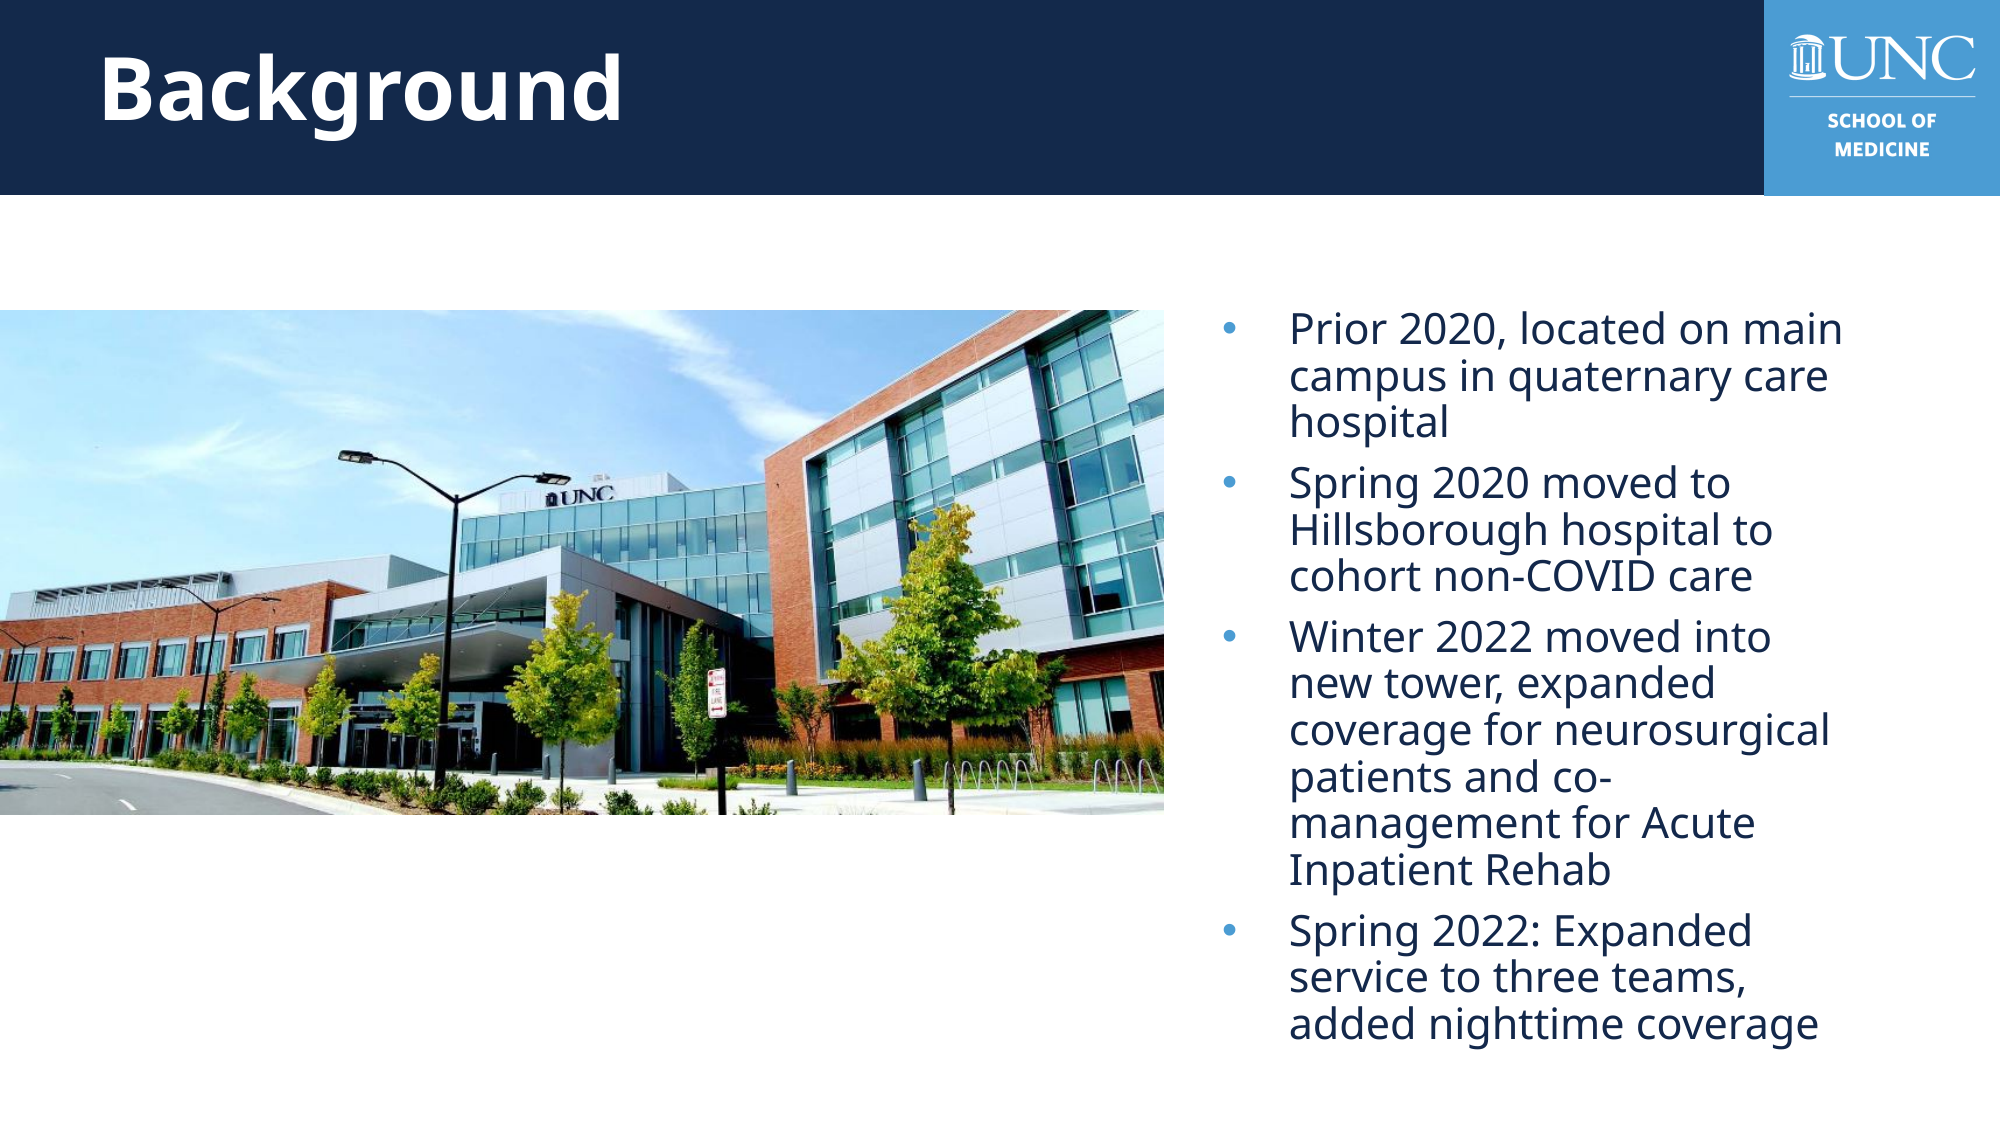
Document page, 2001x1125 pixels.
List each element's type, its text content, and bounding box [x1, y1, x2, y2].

picture [0, 310, 1164, 815]
list Prior 2020, located on main campus in quaternary care hospital Spring 2020 moved to Hillsborough hospital to cohort non-COVID care Winter 2022 moved into new tower, expanded coverage for neurosurgical patients and co-management for Acute Inpatient Rehab Spring 2022: Expanded service to three teams, added nighttime coverage [1207, 299, 1878, 1057]
title Background [82, 41, 1686, 144]
picture [1764, 0, 2000, 196]
